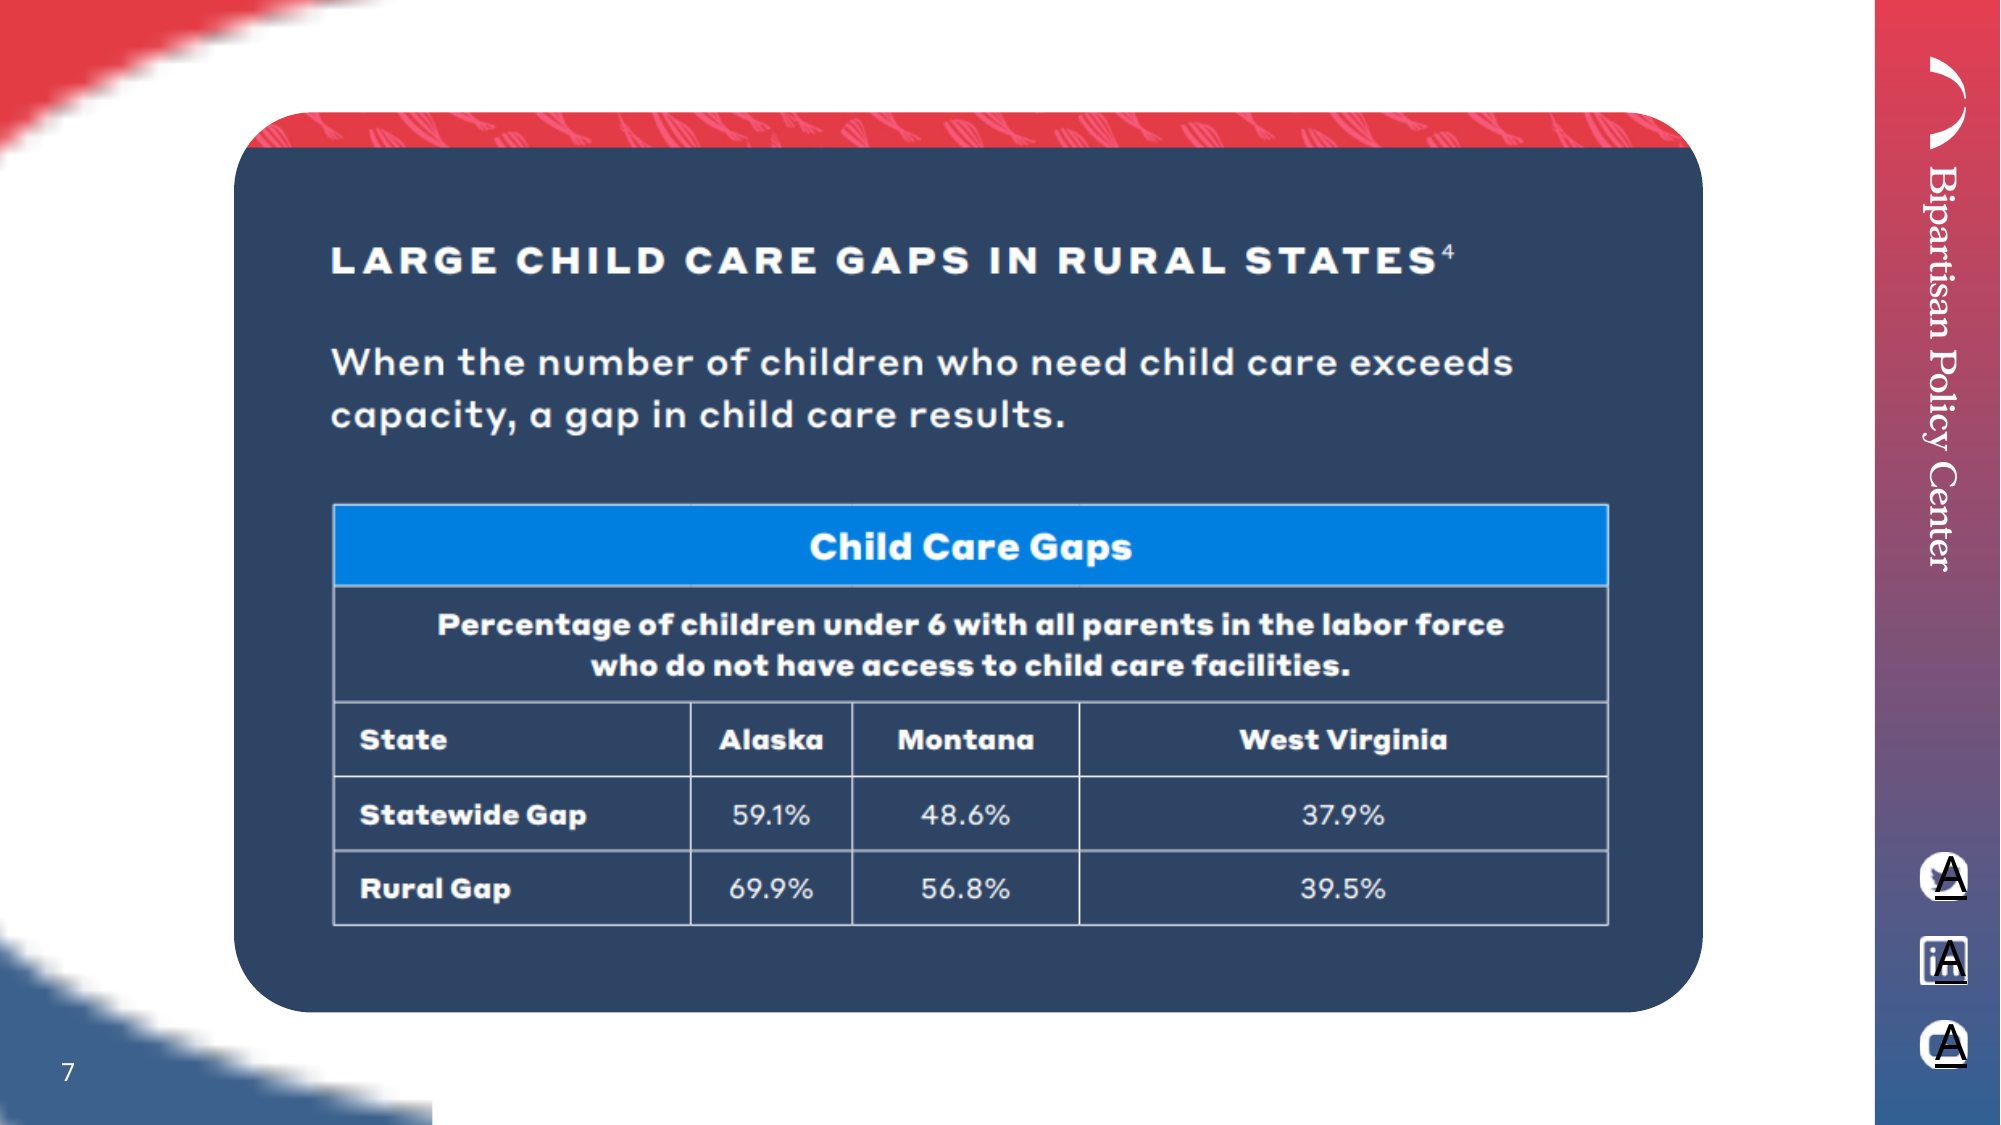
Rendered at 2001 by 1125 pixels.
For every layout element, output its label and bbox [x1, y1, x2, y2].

picture [1923, 57, 1966, 571]
picture [234, 112, 1703, 1013]
